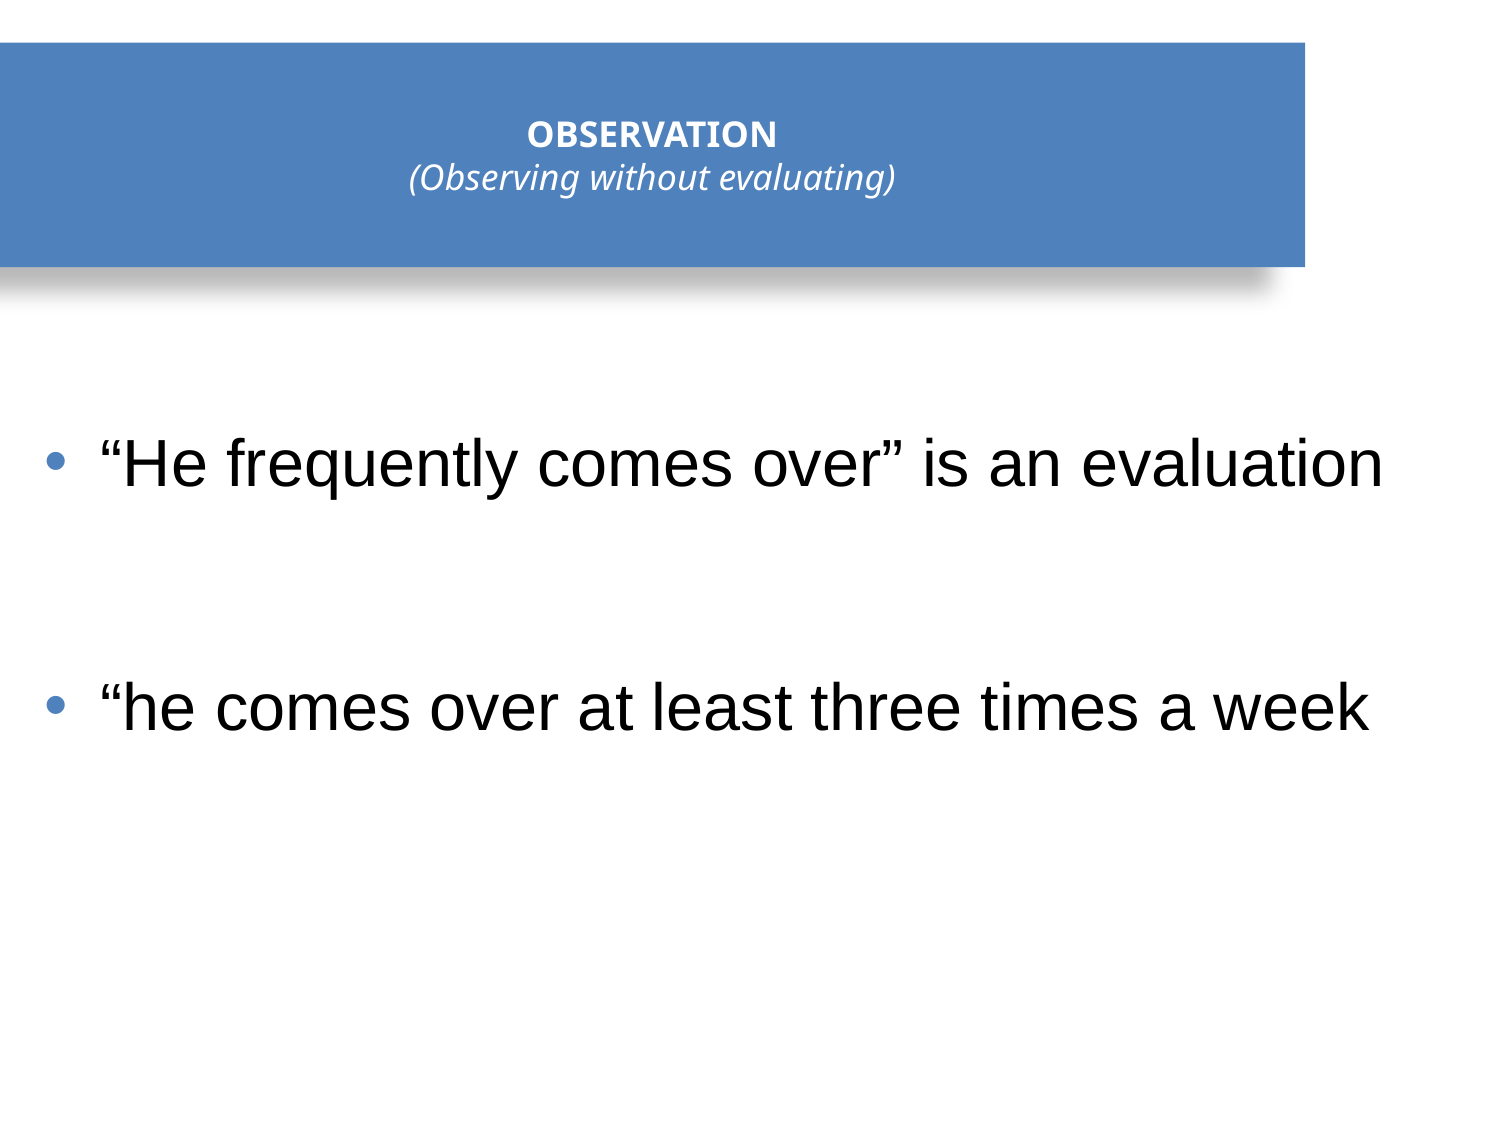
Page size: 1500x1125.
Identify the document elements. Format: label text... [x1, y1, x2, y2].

title OBSERVATION (Observing without evaluating) [26, 61, 1279, 249]
list “He frequently comes over” is an evaluation “he comes over at least three times a week [29, 290, 1447, 1093]
